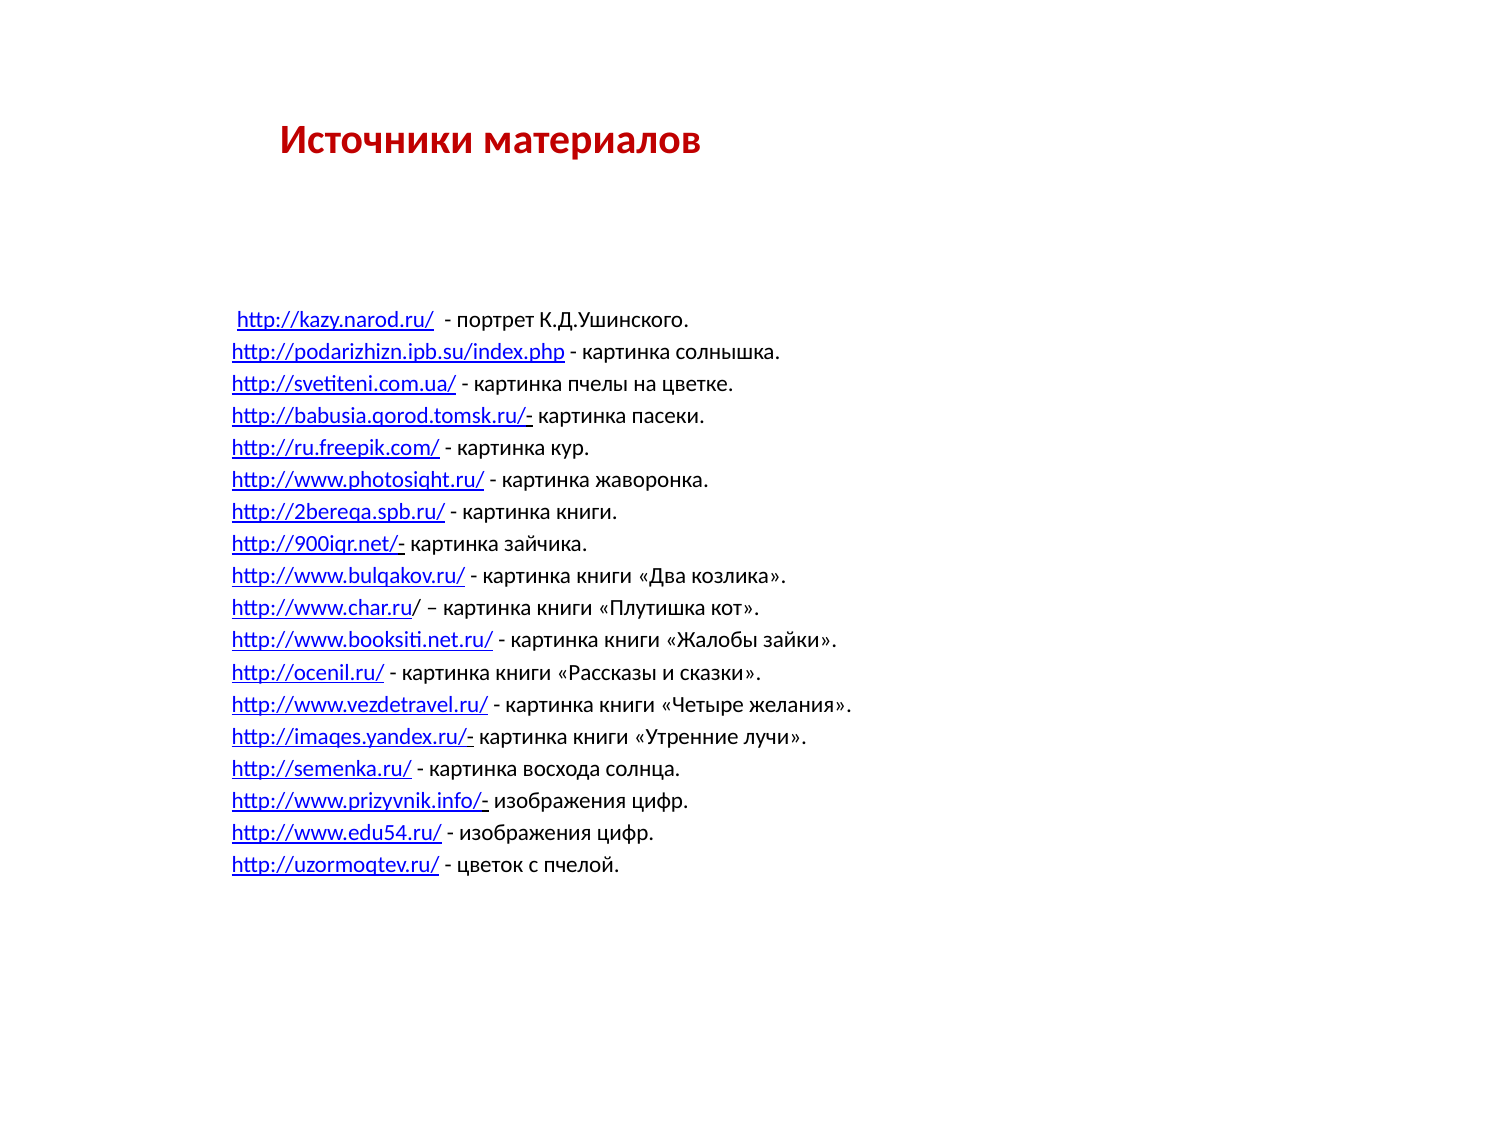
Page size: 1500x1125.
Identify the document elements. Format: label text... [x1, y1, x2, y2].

title Источники материалов [64, 42, 918, 231]
list http://kazy.narod.ru/ - портрет К.Д.Ушинского. http://podarizhizn.ipb.su/index.php - картинка солнышка. http://svetiteni.com.ua/ - картинка пчелы на цветке. http://babusia.qorod.tomsk.ru/- картинка пасеки. http://ru.freepik.com/ - картинка кур. http://www.photosiqht.ru/ - картинка жаворонка. http://2bereqa.spb.ru/ - картинка книги. http://900iqr.net/- картинка зайчика. http://www.bulqakov.ru/ - картинка книги «Два козлика». http://www.char.ru/ – картинка книги «Плутишка кот». http://www.booksiti.net.ru/ - картинка книги «Жалобы зайки». http://ocenil.ru/ - картинка книги «Рассказы и сказки». http://www.vezdetravel.ru/ - картинка книги «Четыре желания». http://imaqes.yandex.ru/- картинка книги «Утренние лучи». http://semenka.ru/ - картинка восхода солнца. http://www.prizyvnik.info/- изображения цифр. http://www.edu54.ru/ - изображения цифр. http://uzormoqtev.ru/ - цветок с пчелой. [74, 262, 1426, 1006]
